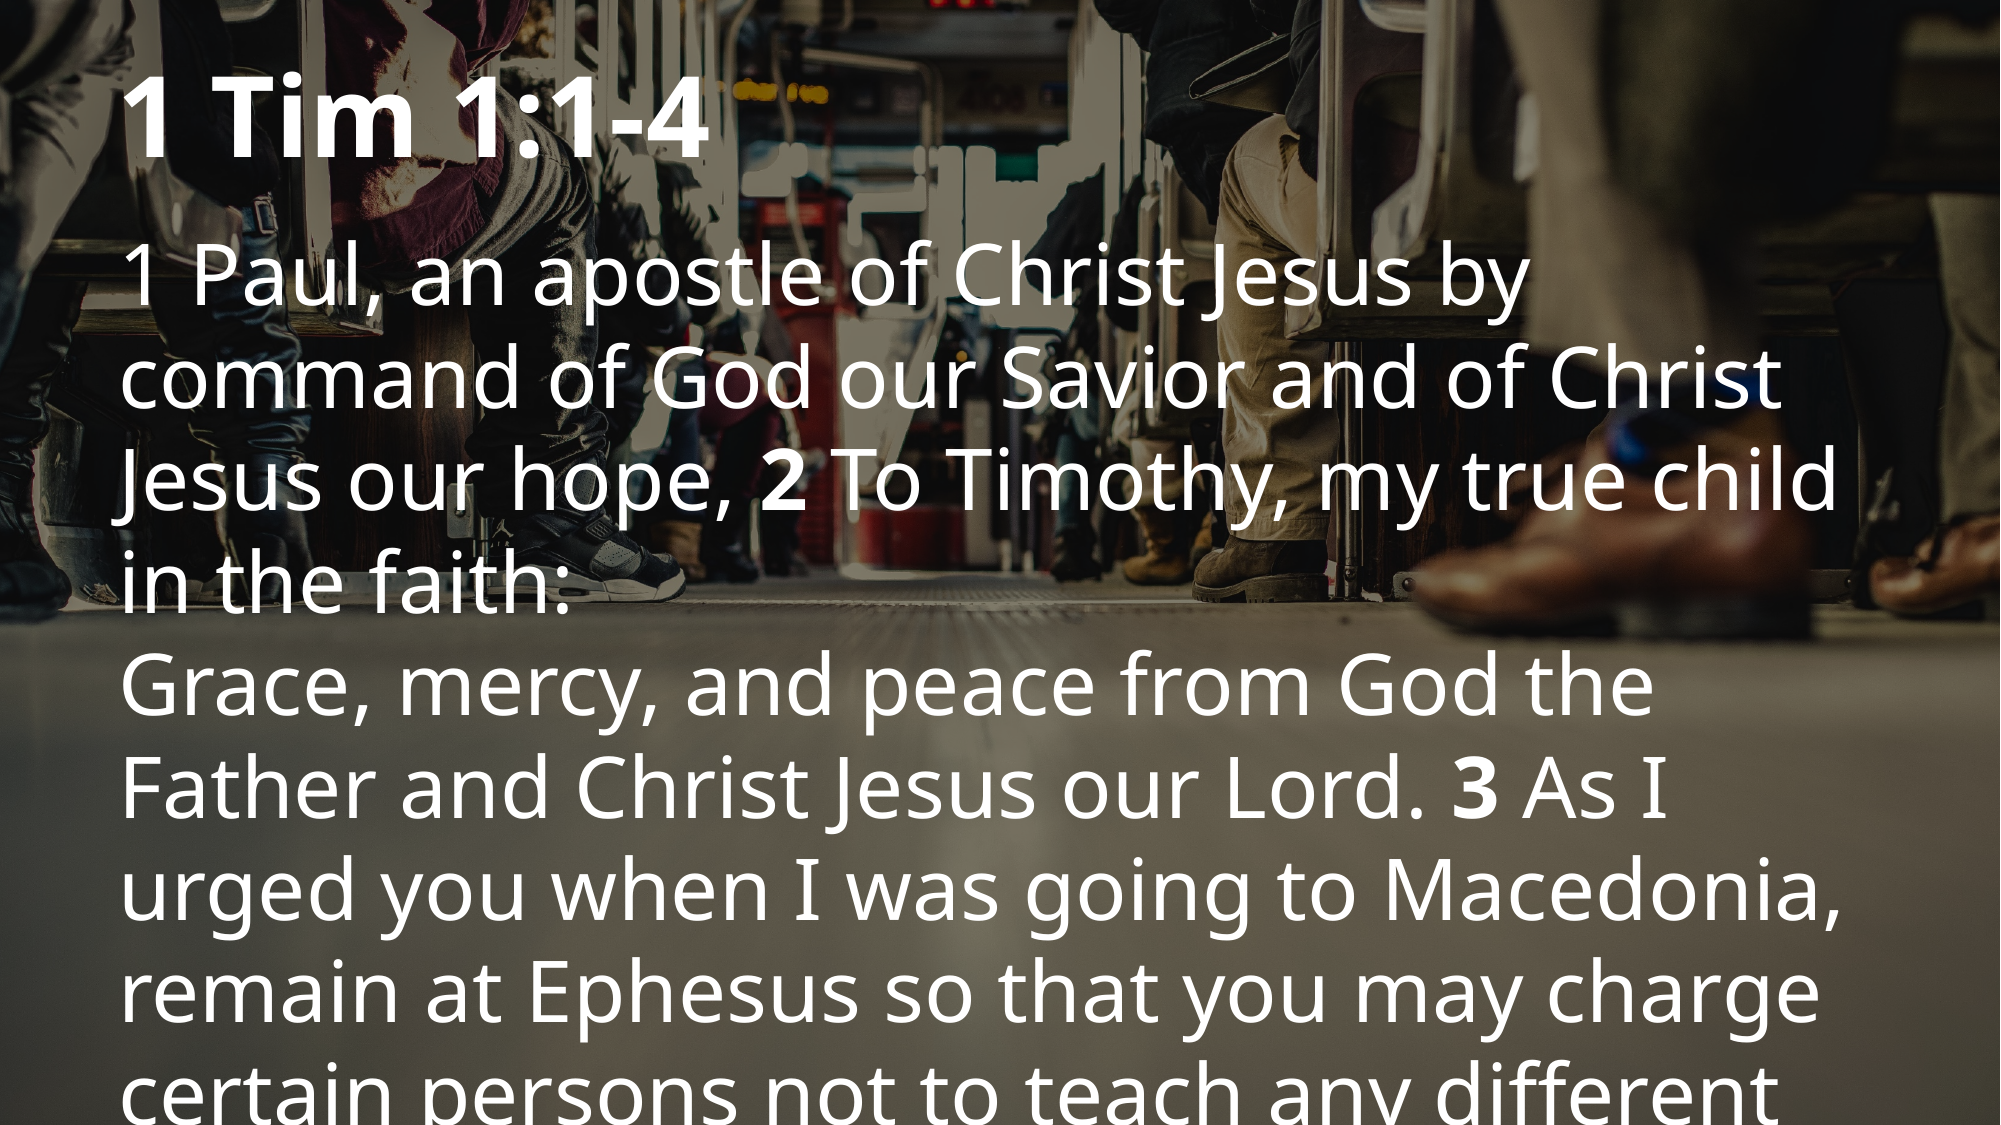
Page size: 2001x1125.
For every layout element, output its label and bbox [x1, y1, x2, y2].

text_box [0, 0, 2000, 1125]
